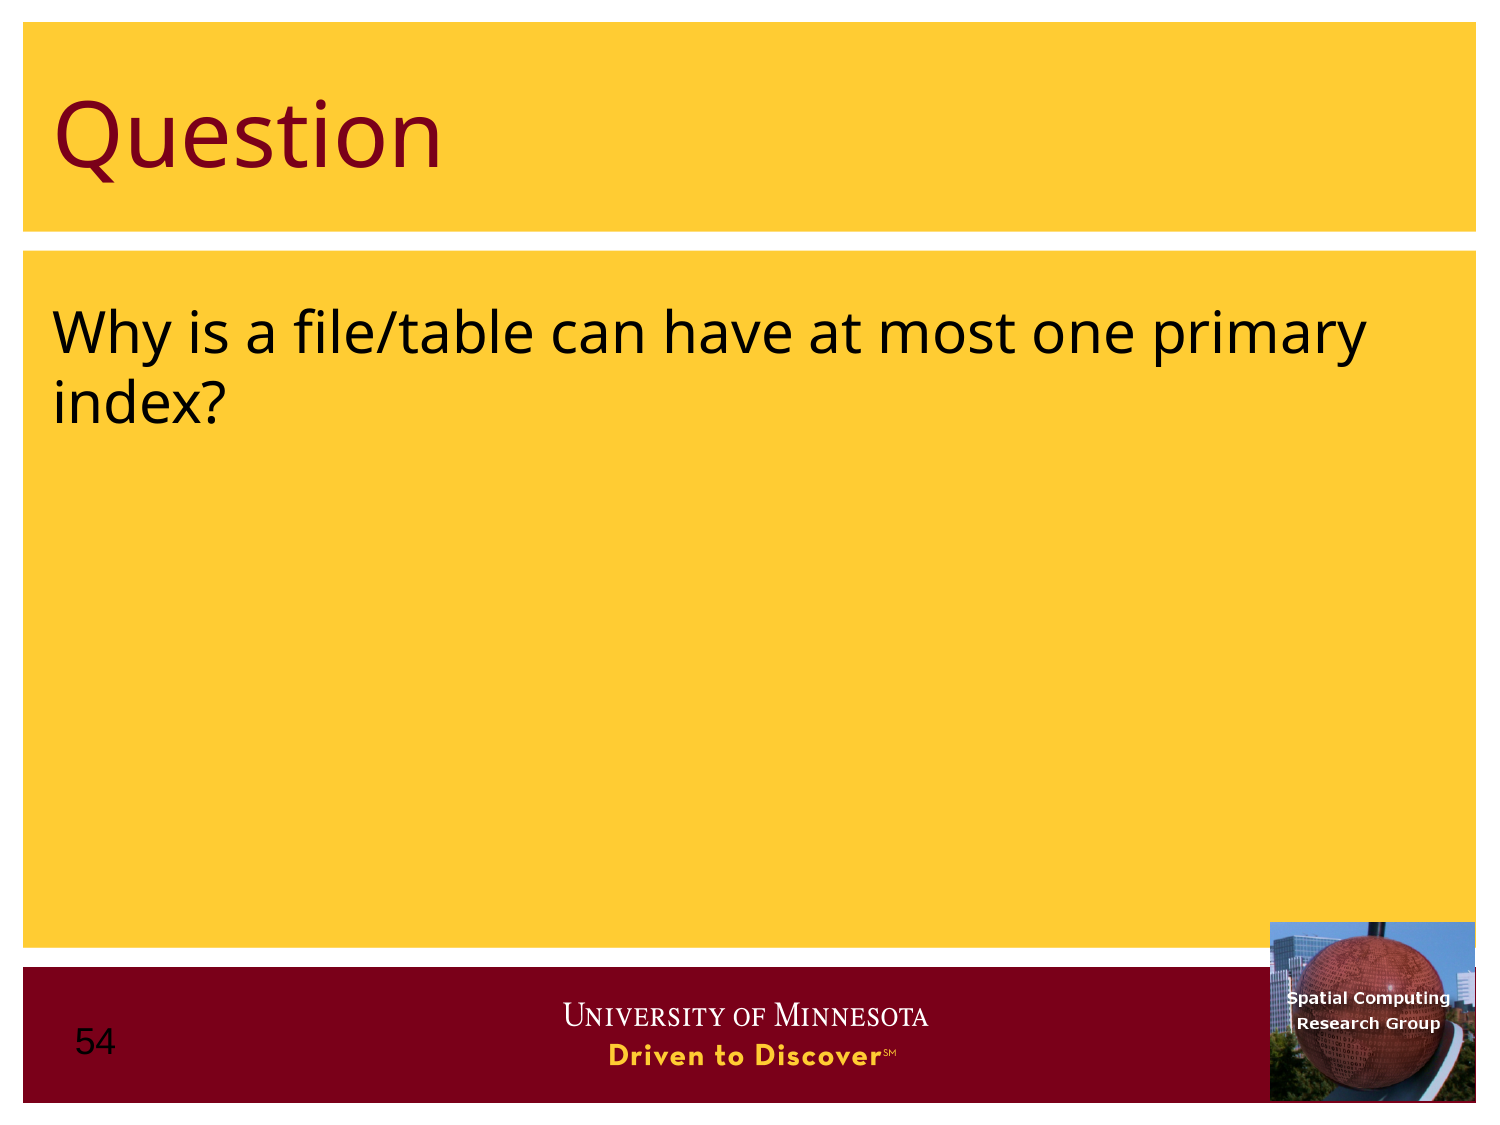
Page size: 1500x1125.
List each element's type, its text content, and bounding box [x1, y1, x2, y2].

picture [23, 22, 1476, 1103]
text_box 54 [60, 1009, 153, 1069]
list Why is a file/table can have at most one primary index? [37, 287, 1451, 926]
title Question [37, 49, 1451, 213]
